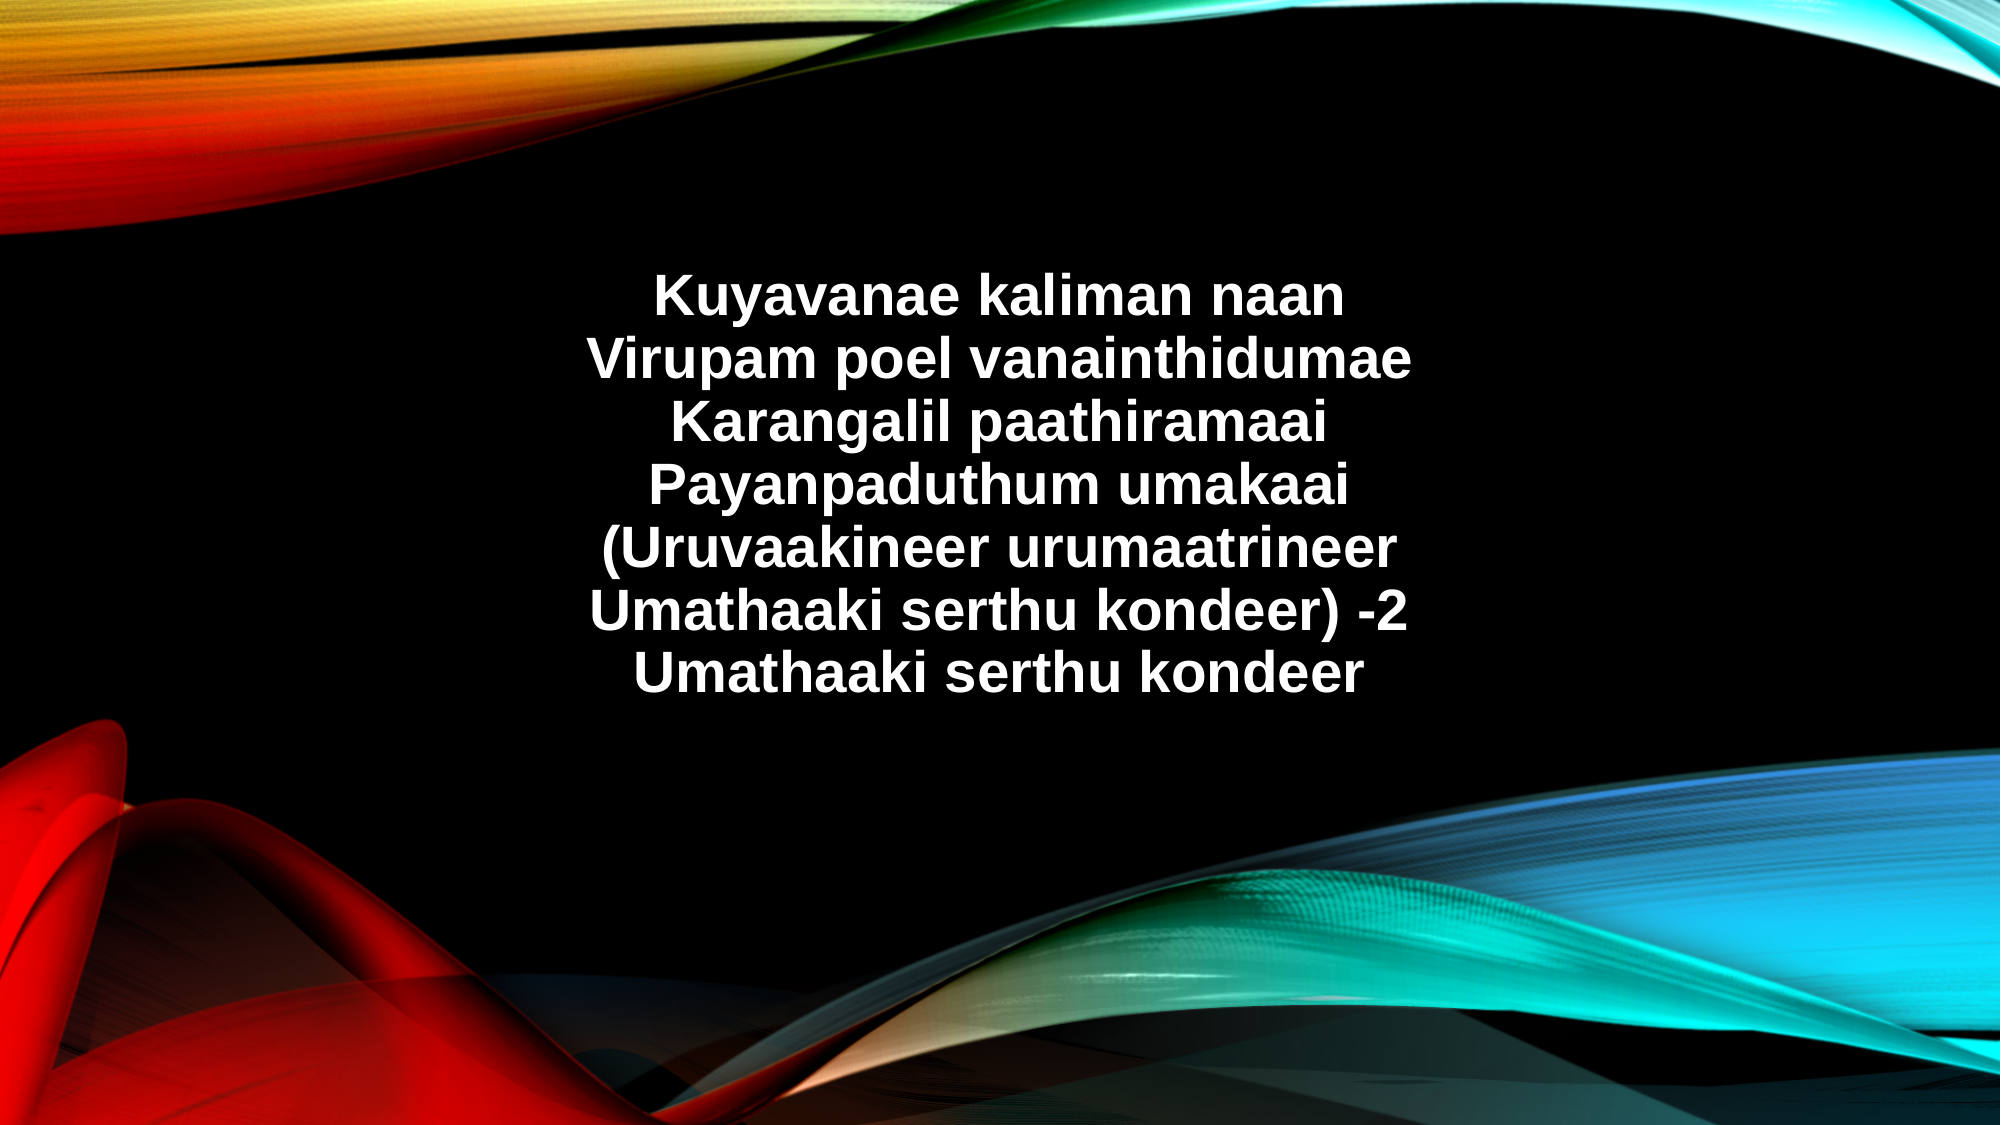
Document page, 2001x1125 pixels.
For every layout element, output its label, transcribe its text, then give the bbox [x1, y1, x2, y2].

subtitle Kuyavanae kaliman naan Virupam poel vanainthidumae Karangalil paathiramaai Payanpaduthum umakaai (Uruvaakineer urumaatrineer Umathaaki serthu kondeer) -2 Umathaaki serthu kondeer [0, 0, 2000, 1125]
